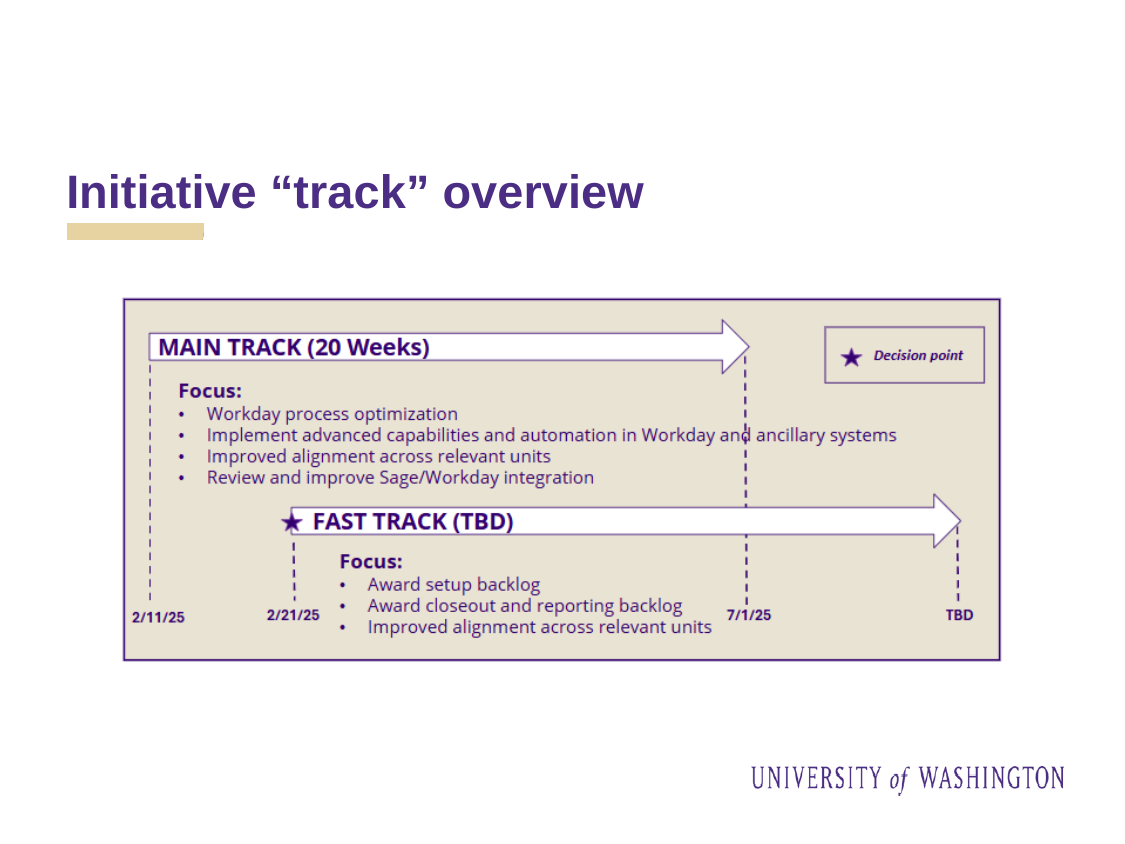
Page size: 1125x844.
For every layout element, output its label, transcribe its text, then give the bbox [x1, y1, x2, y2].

picture [751, 766, 1064, 796]
picture [112, 286, 1013, 672]
picture [67, 224, 204, 240]
title Initiative “track” overview [55, 60, 1064, 224]
